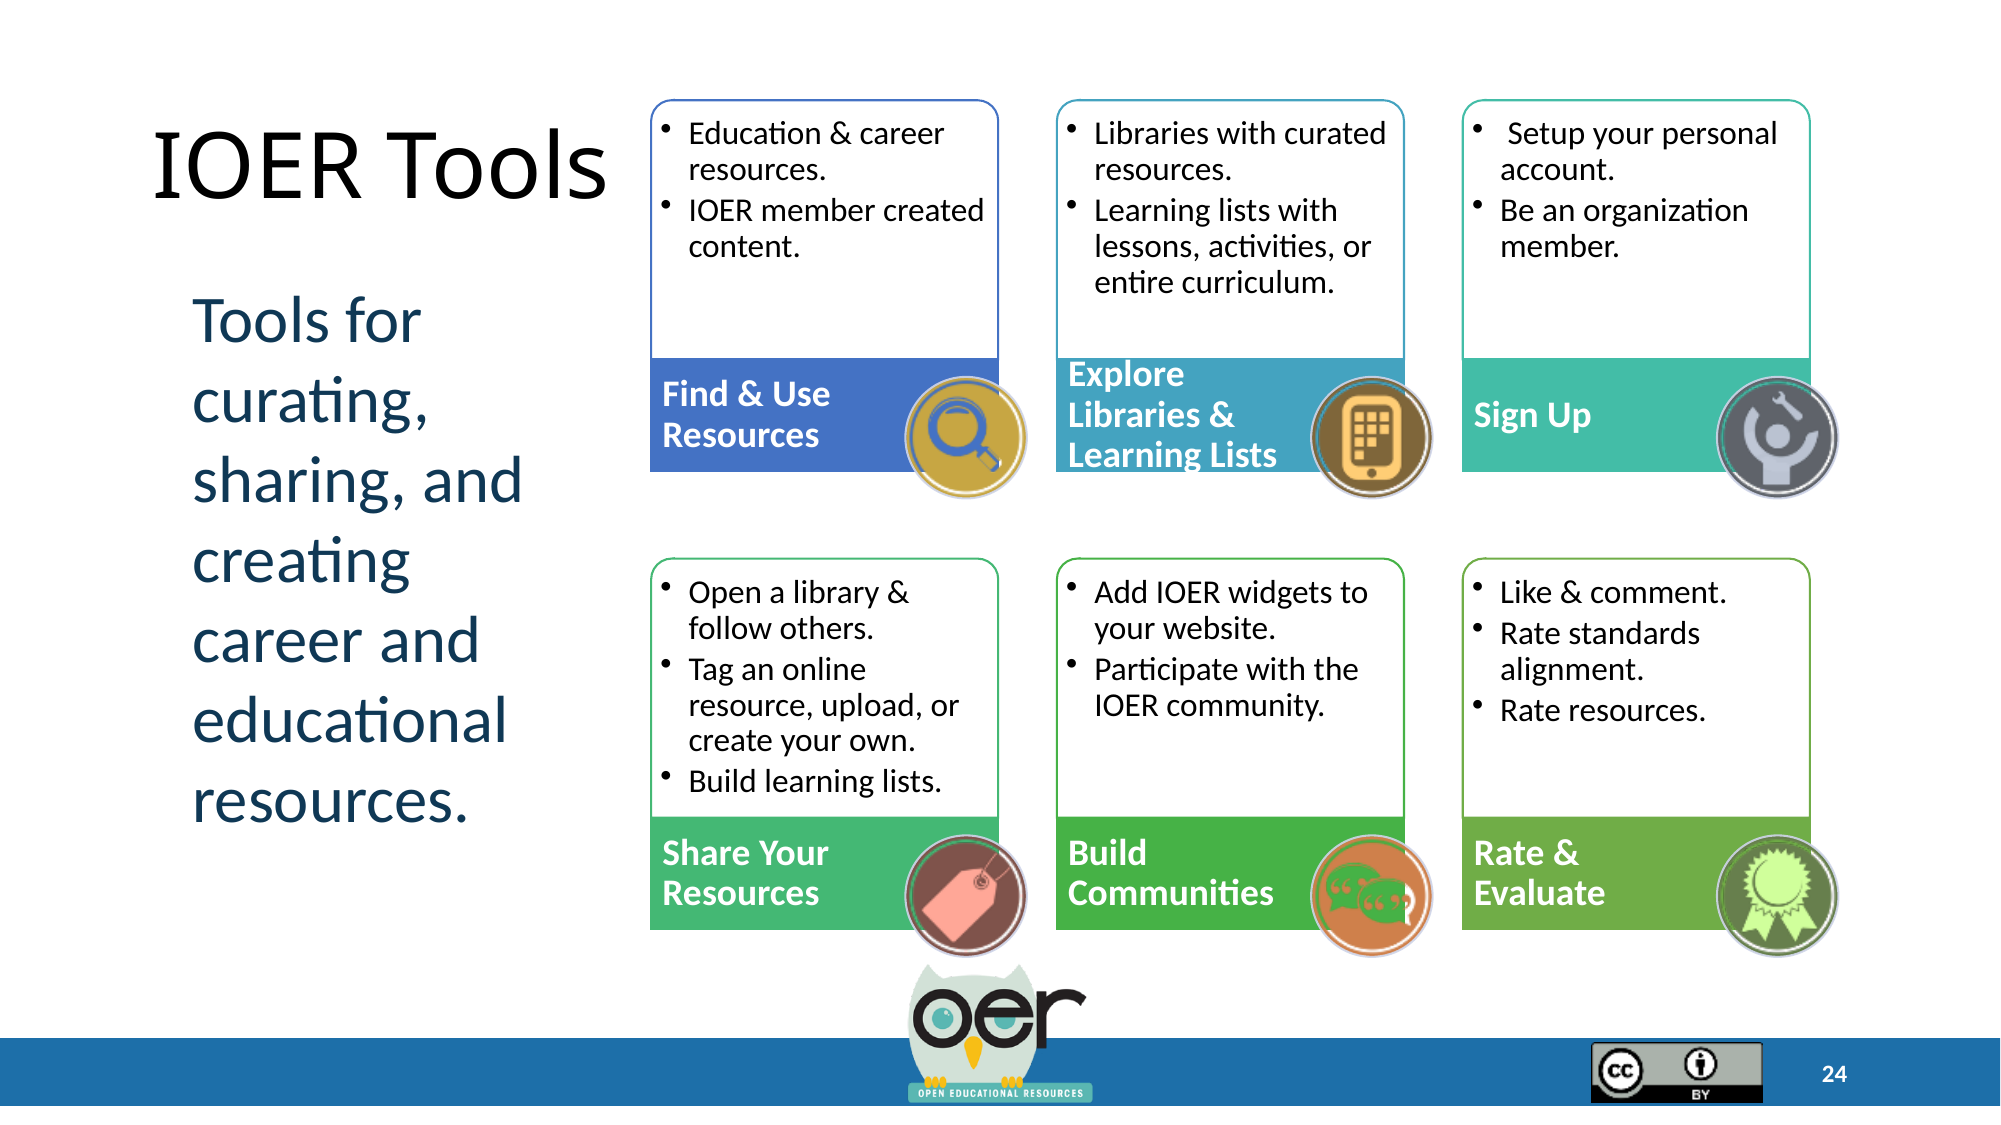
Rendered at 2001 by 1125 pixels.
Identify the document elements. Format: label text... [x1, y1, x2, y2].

slide_number 24 [1412, 1042, 1863, 1103]
title IOER Tools [137, 59, 1863, 278]
picture [905, 963, 1095, 1103]
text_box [526, 99, 1964, 958]
text_box Tools for curating, sharing, and creating career and educational resources. [177, 268, 526, 844]
